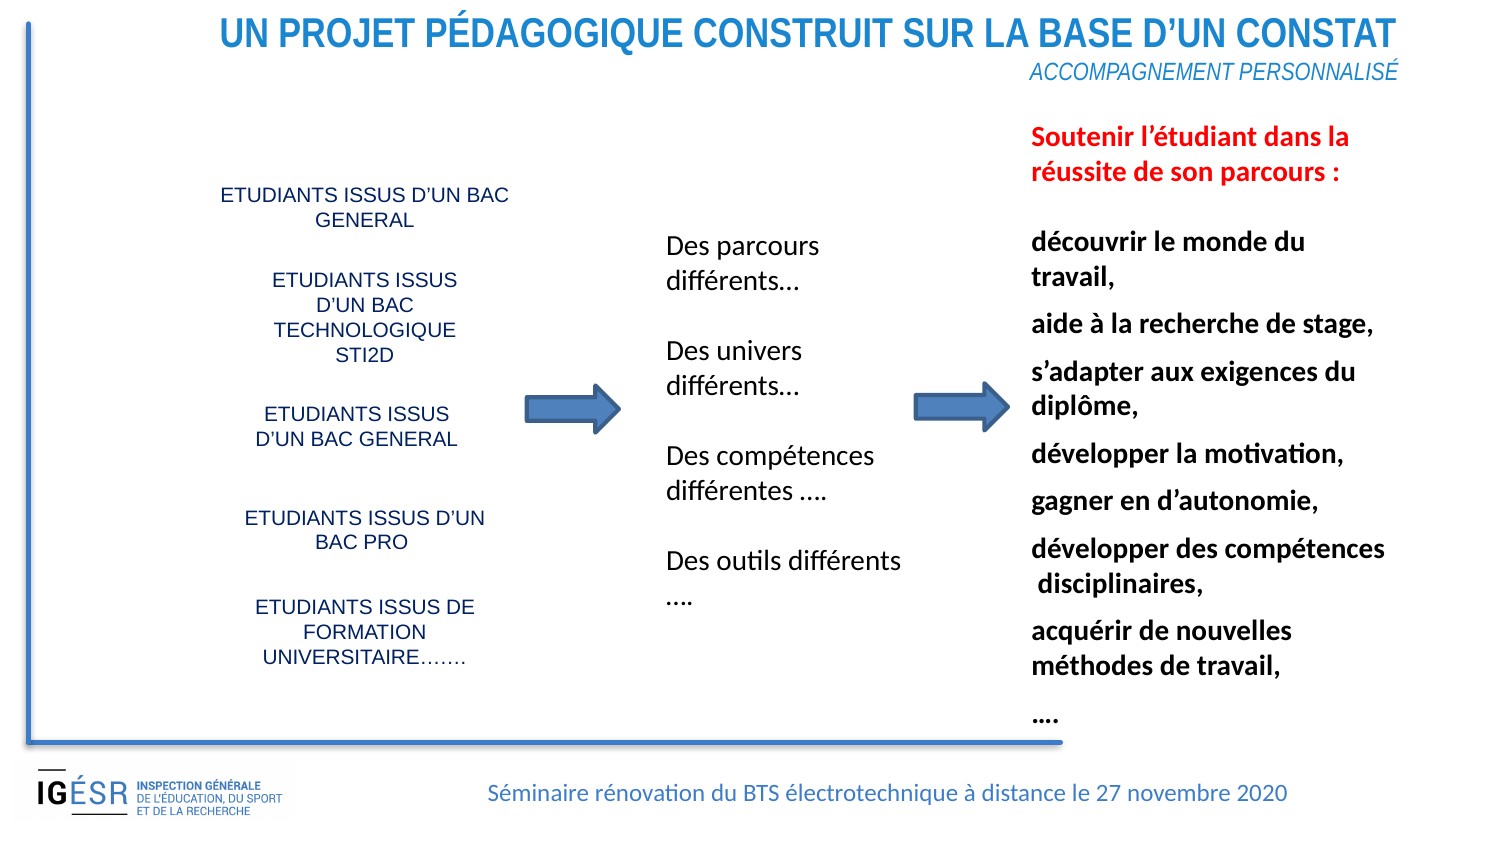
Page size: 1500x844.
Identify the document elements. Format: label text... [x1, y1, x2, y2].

picture [12, 760, 296, 822]
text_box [186, 109, 1402, 707]
text_box Un projet pédagogique construit sur la base d’un constat Accompagnement personnalisé [204, 41, 1415, 100]
